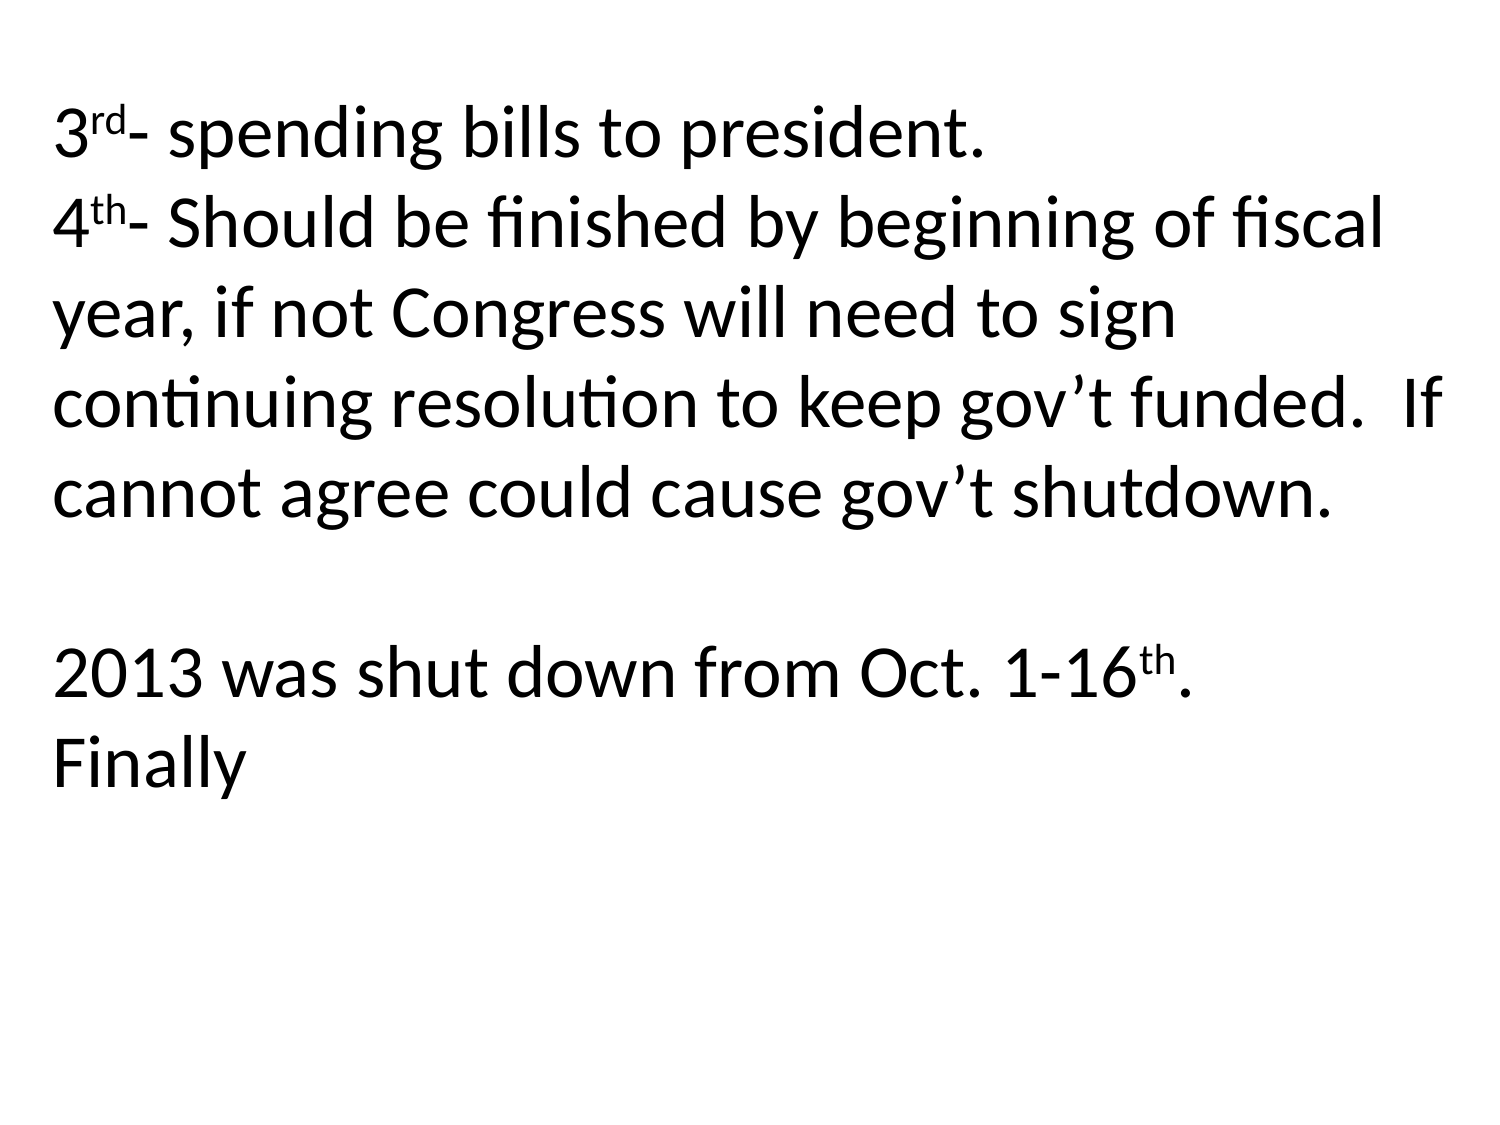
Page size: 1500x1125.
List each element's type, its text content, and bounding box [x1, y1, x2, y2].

text_box 3rd- spending bills to president. 4th- Should be finished by beginning of fiscal year, if not Congress will need to sign continuing resolution to keep gov’t funded. If cannot agree could cause gov’t shutdown. 2013 was shut down from Oct. 1-16th. Finally [37, 74, 1475, 810]
